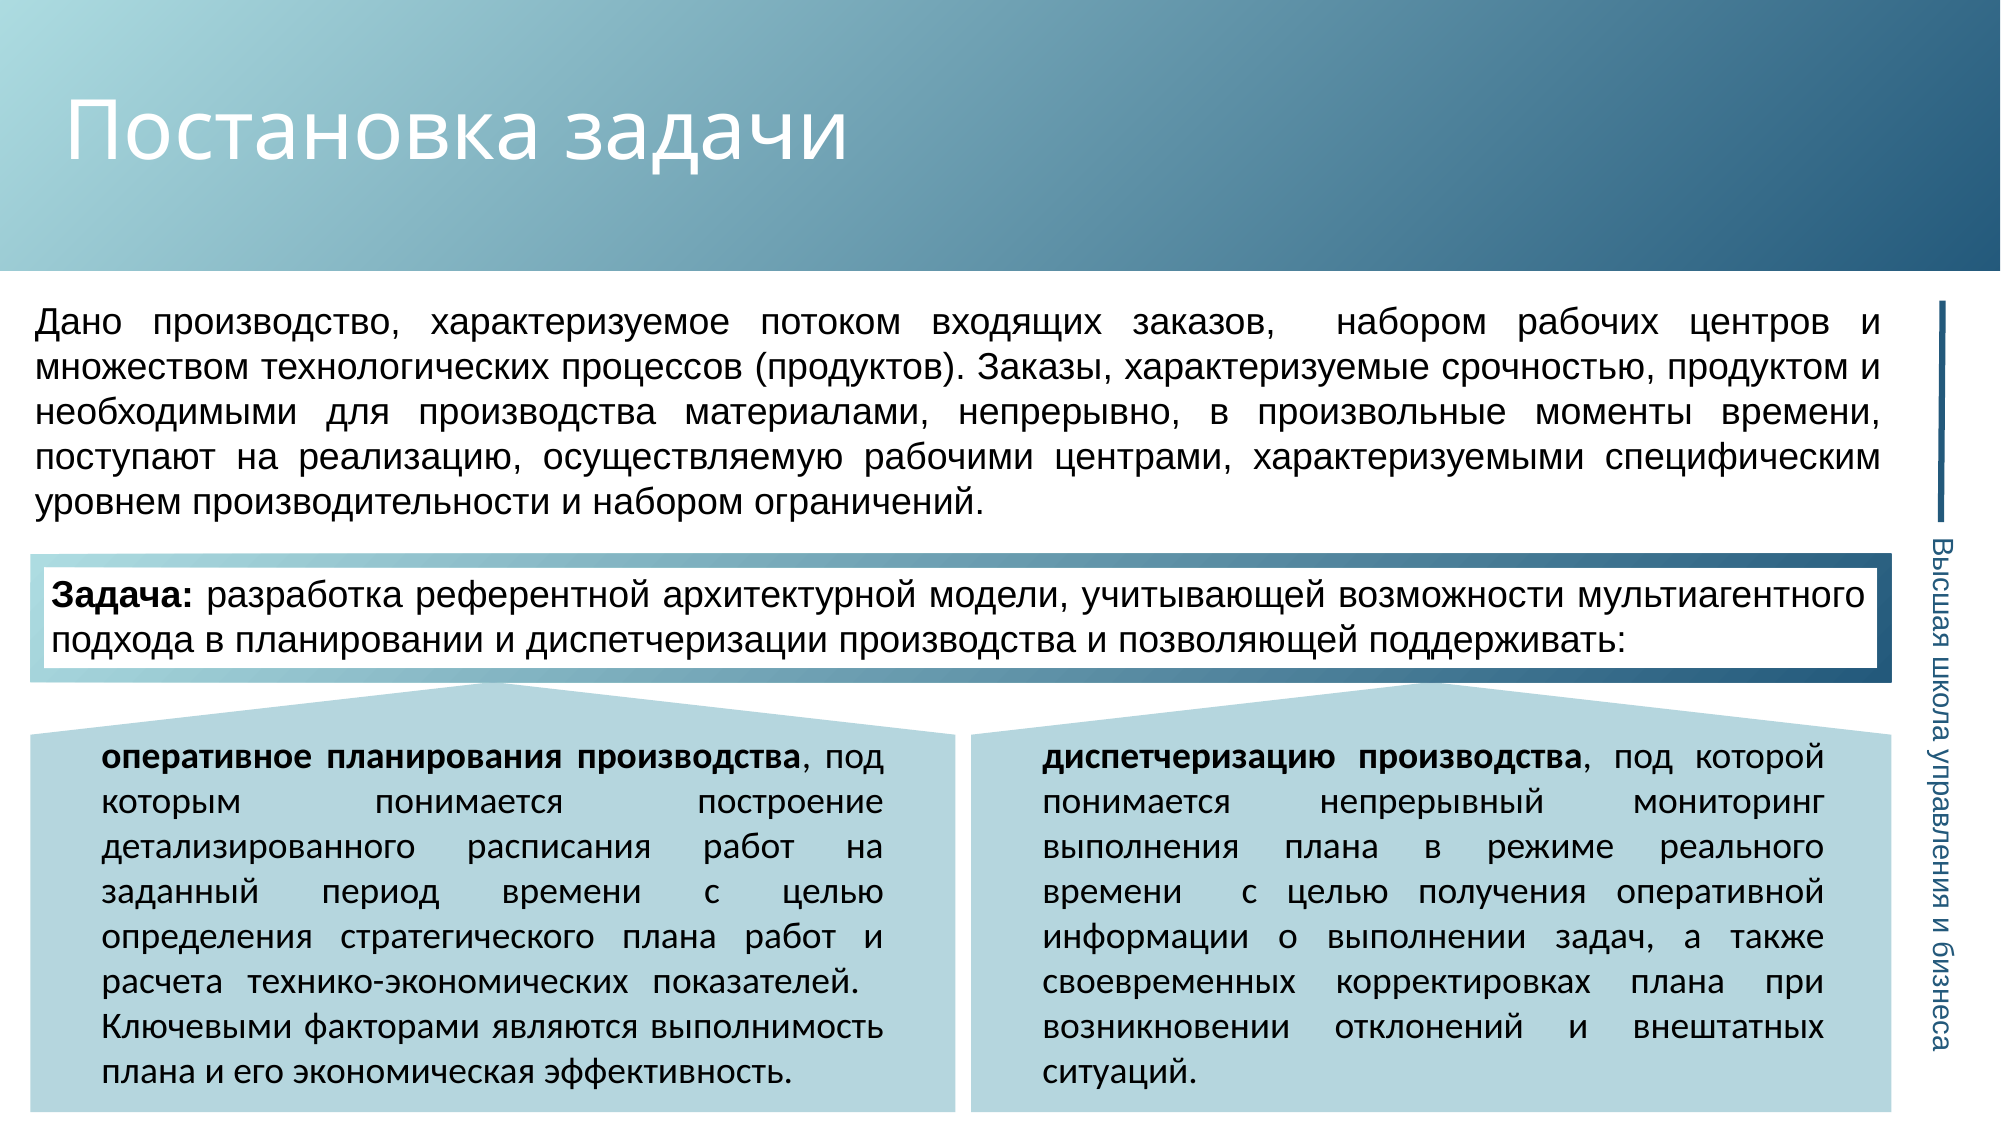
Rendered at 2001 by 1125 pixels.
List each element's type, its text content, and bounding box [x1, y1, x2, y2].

text_box [970, 727, 1893, 1114]
text_box [29, 727, 957, 1114]
text_box [29, 553, 1892, 683]
text_box диспетчеризацию производства, под которой понимается непрерывный мониторинг выполнения плана в режиме реального времени с целью получения оперативной информации о выполнении задач, а также своевременных корректировках плана при возникновении отклонений и внештатных ситуаций. [1027, 723, 1840, 1099]
text_box [1064, 683, 1799, 723]
text_box [0, 0, 2000, 271]
text_box Задача: разработка референтной архитектурной модели, учитывающей возможности мультиагентного подхода в планировании и диспетчеризации производства и позволяющей поддерживать: [45, 568, 1877, 667]
text_box Дано производство, характеризуемое потоком входящих заказов, набором рабочих центров и множеством технологических процессов (продуктов). Заказы, характеризуемые срочностью, продуктом и необходимыми для производства материалами, непрерывно, в произвольные моменты времени, поступают на реализацию, осуществляемую рабочими центрами, характеризуемыми специфическим уровнем производительности и набором ограничений. [20, 289, 1898, 530]
text_box оперативное планирования производства, под которым понимается построение детализированного расписания работ на заданный период времени с целью определения стратегического плана работ и расчета технико-экономических показателей. Ключевыми факторами являются выполнимость плана и его экономическая эффективность. [86, 723, 900, 1099]
text_box Постановка задачи [48, 68, 1935, 184]
text_box [124, 683, 862, 723]
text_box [1919, 300, 1970, 1081]
